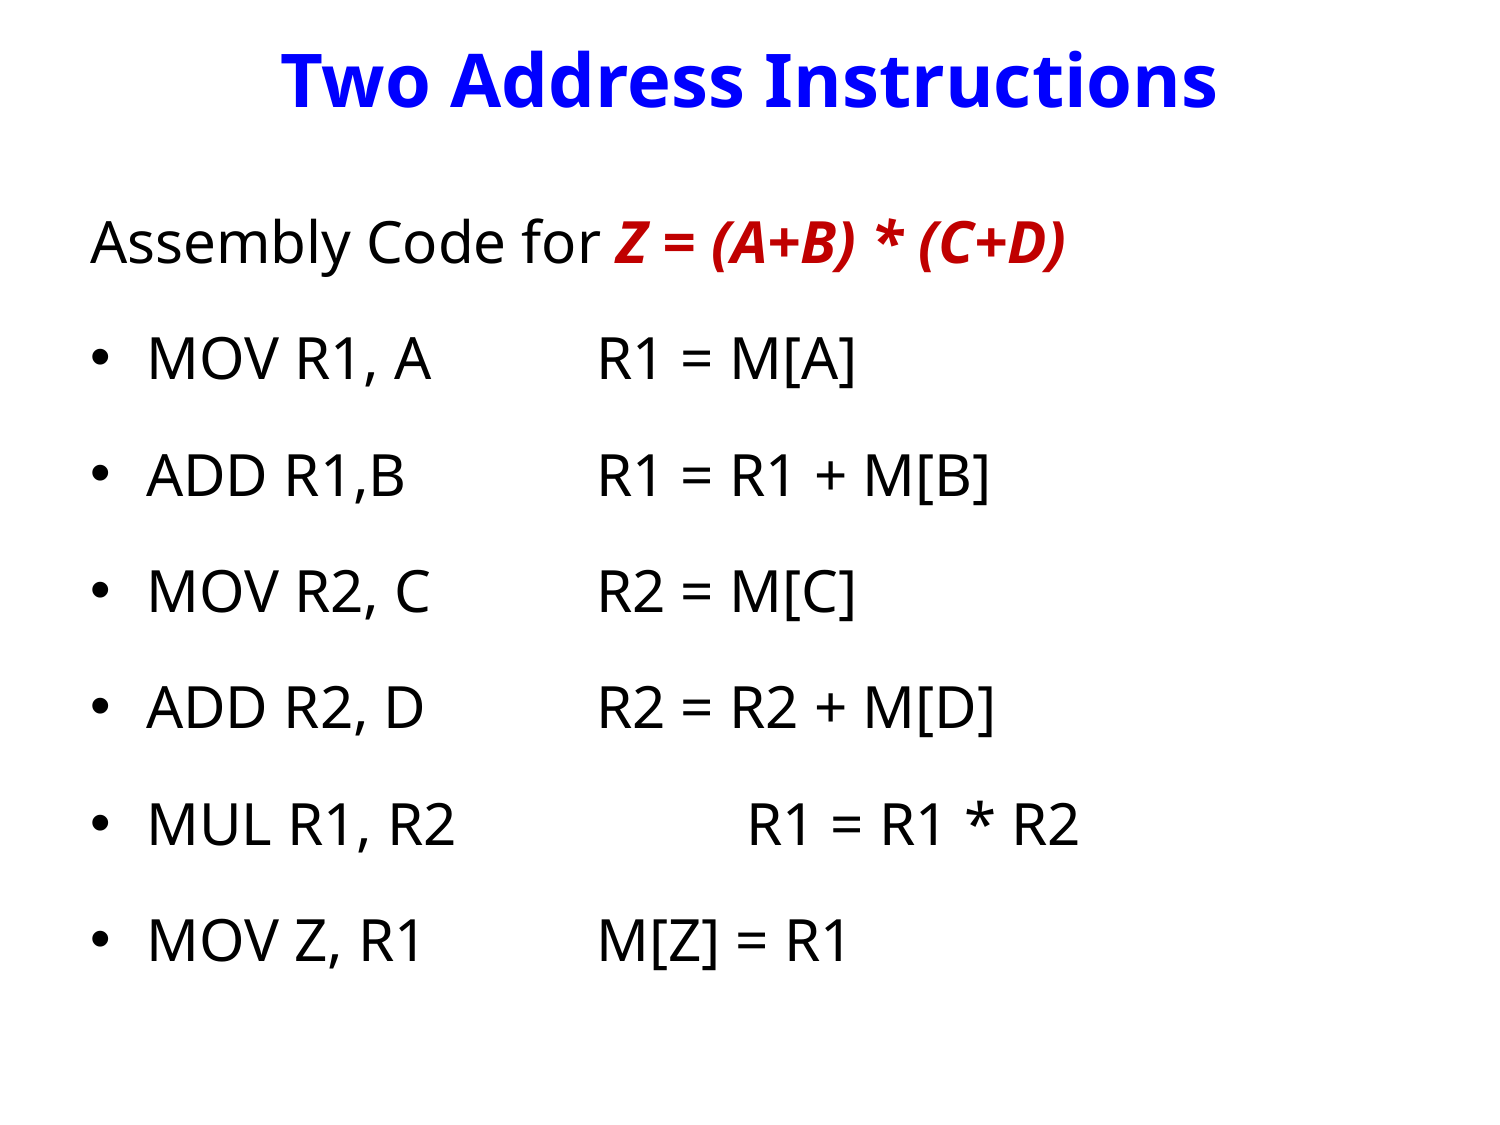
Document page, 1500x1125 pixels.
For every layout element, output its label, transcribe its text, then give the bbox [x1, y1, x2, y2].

title Two Address Instructions [75, 24, 1425, 130]
text_box Assembly Code for Z = (A+B) * (C+D) MOV R1, A R1 = M[A] ADD R1,B R1 = R1 + M[B] MOV R2, C R2 = M[C] ADD R2, D R2 = R2 + M[D] MUL R1, R2 R1 = R1 * R2 MOV Z, R1 M[Z] = R1 [74, 162, 1425, 1005]
